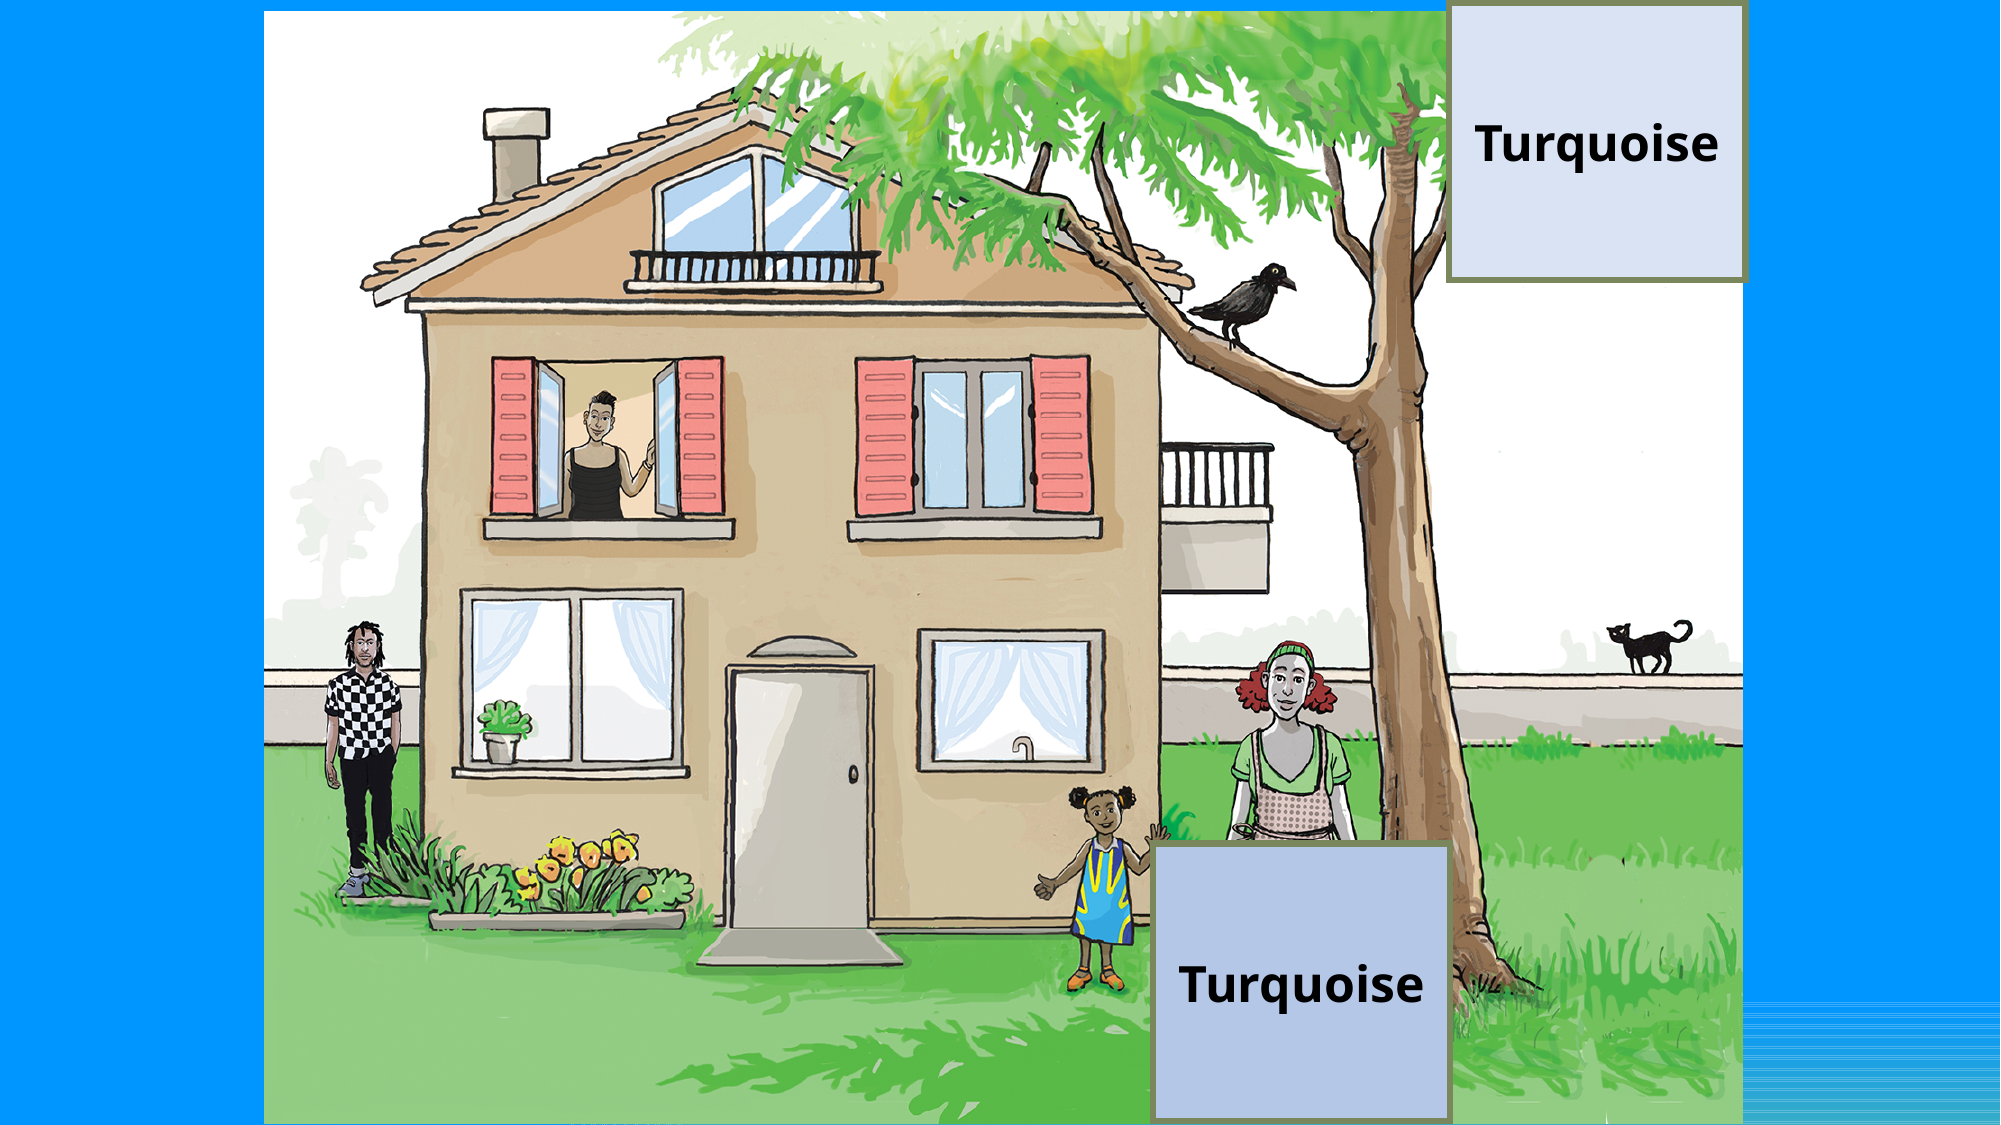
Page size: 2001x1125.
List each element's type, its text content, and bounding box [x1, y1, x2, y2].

picture [264, 11, 1743, 1124]
text_box Turquoise [1448, 2, 1747, 281]
